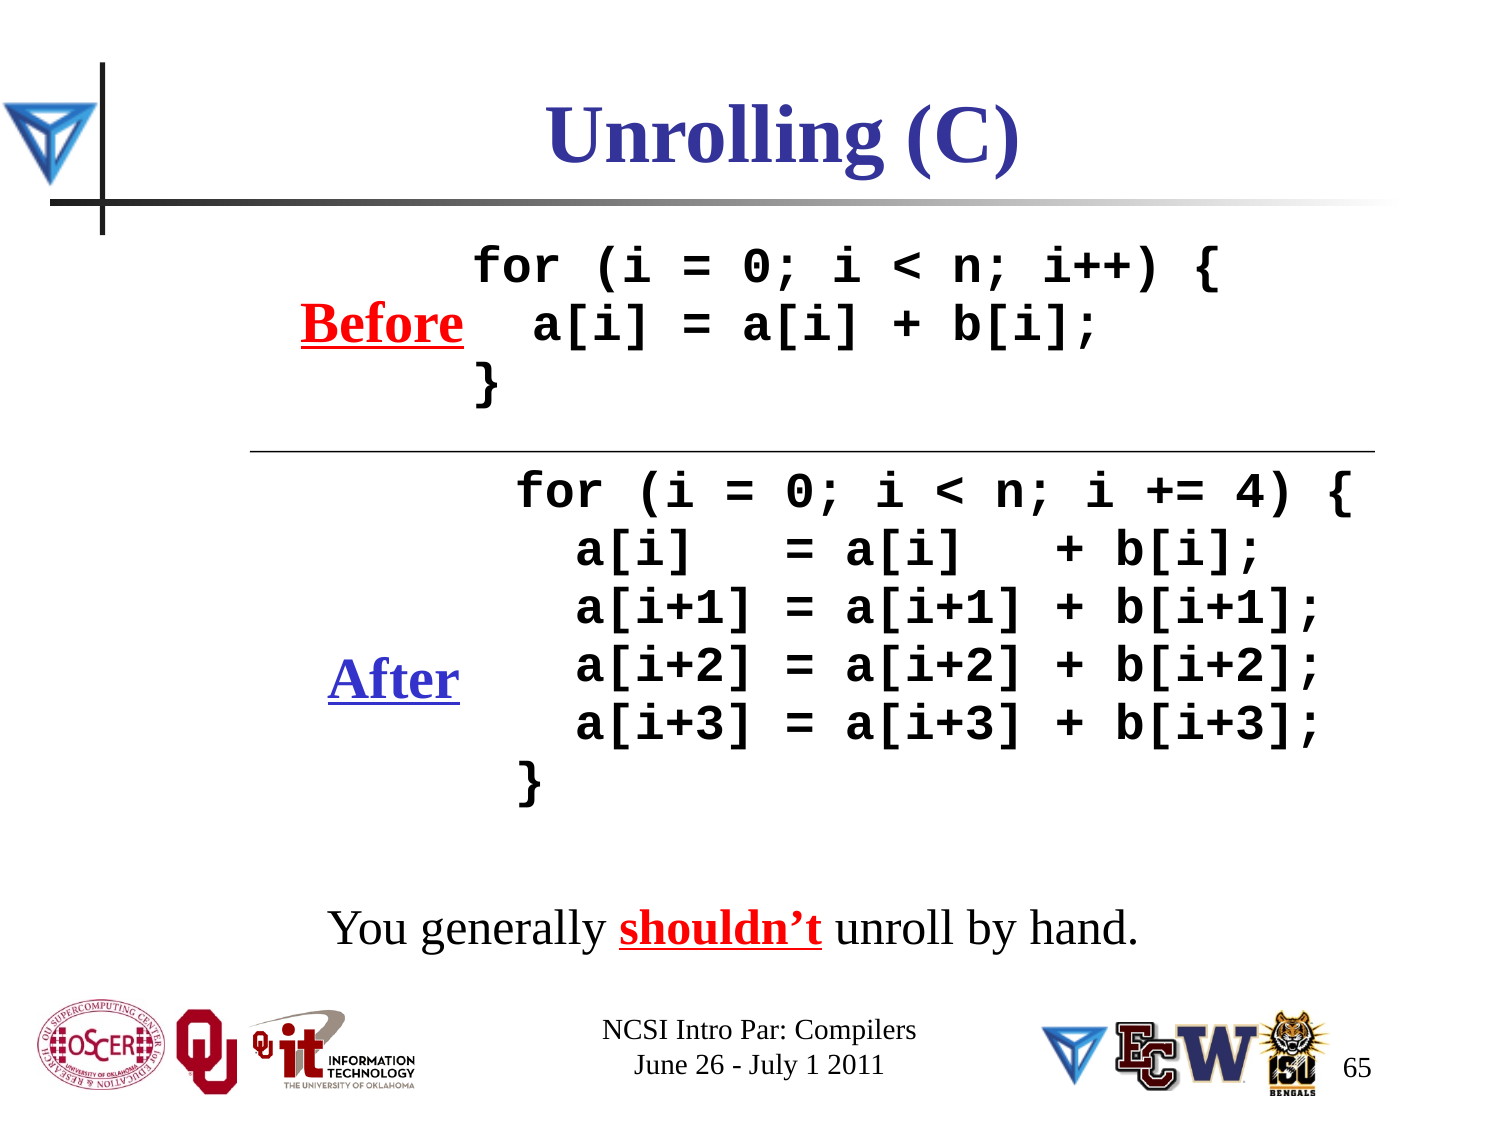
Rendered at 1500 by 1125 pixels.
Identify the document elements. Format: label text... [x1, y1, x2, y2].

picture [174, 999, 425, 1099]
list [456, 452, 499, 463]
picture [1254, 1010, 1330, 1015]
text_box After [312, 632, 476, 718]
picture [0, 99, 99, 190]
slide_number 65 [1174, 1015, 1388, 1091]
title Unrolling (C) [124, 74, 1442, 187]
list for (i = 0; i < n; i++) { a[i] = a[i] + b[i]; } [456, 224, 1322, 451]
text_box for (i = 0; i < n; i += 4) { a[i] = a[i] + b[i]; a[i+1] = a[i+1] + b[i+1]; a[i+2] = a[i+2] + b[i+2]; a[i+3] = a[i+3] + b[i+3]; } [499, 450, 1400, 950]
footer NCSI Intro Par: Compilers June 26 - July 1 2011 [431, 1012, 1088, 1088]
text_box Before [285, 276, 480, 362]
text_box You generally shouldn’t unroll by hand. [311, 887, 1155, 963]
picture [37, 999, 165, 1090]
picture [1254, 1091, 1330, 1096]
picture [1088, 1021, 1174, 1091]
